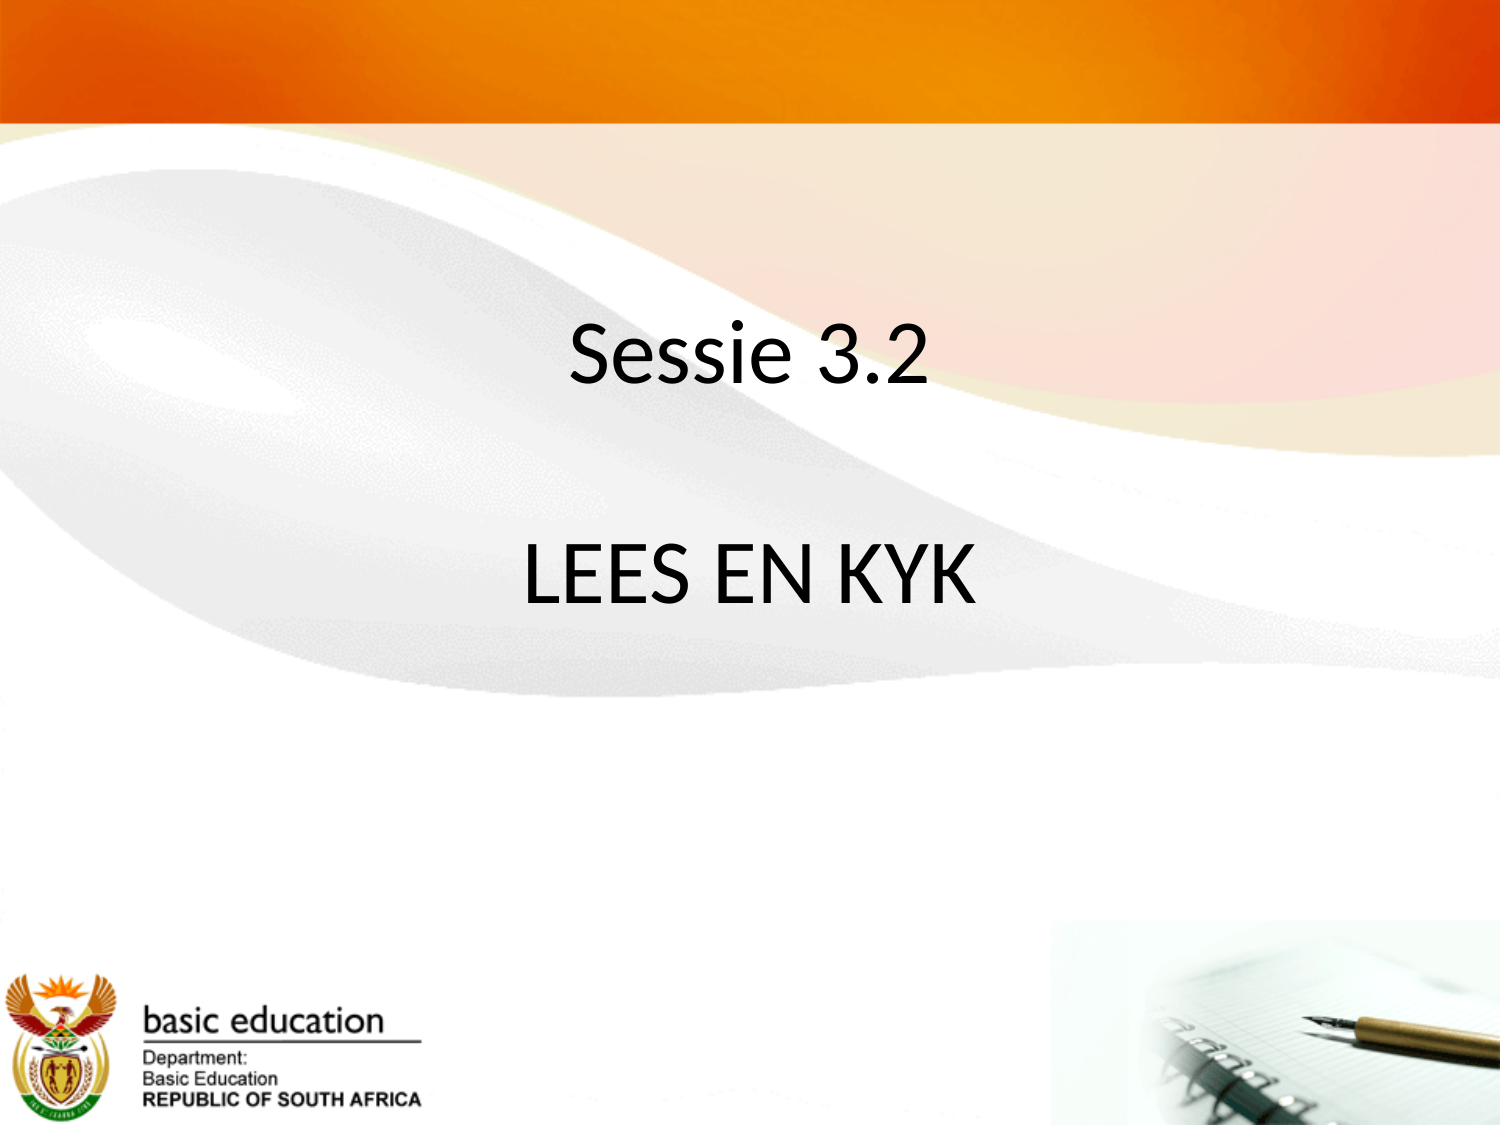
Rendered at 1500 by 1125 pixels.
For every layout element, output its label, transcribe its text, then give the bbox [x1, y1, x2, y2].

picture [0, 0, 1500, 1125]
title Sessie 3.2 LEES EN KYK [112, 269, 1388, 645]
